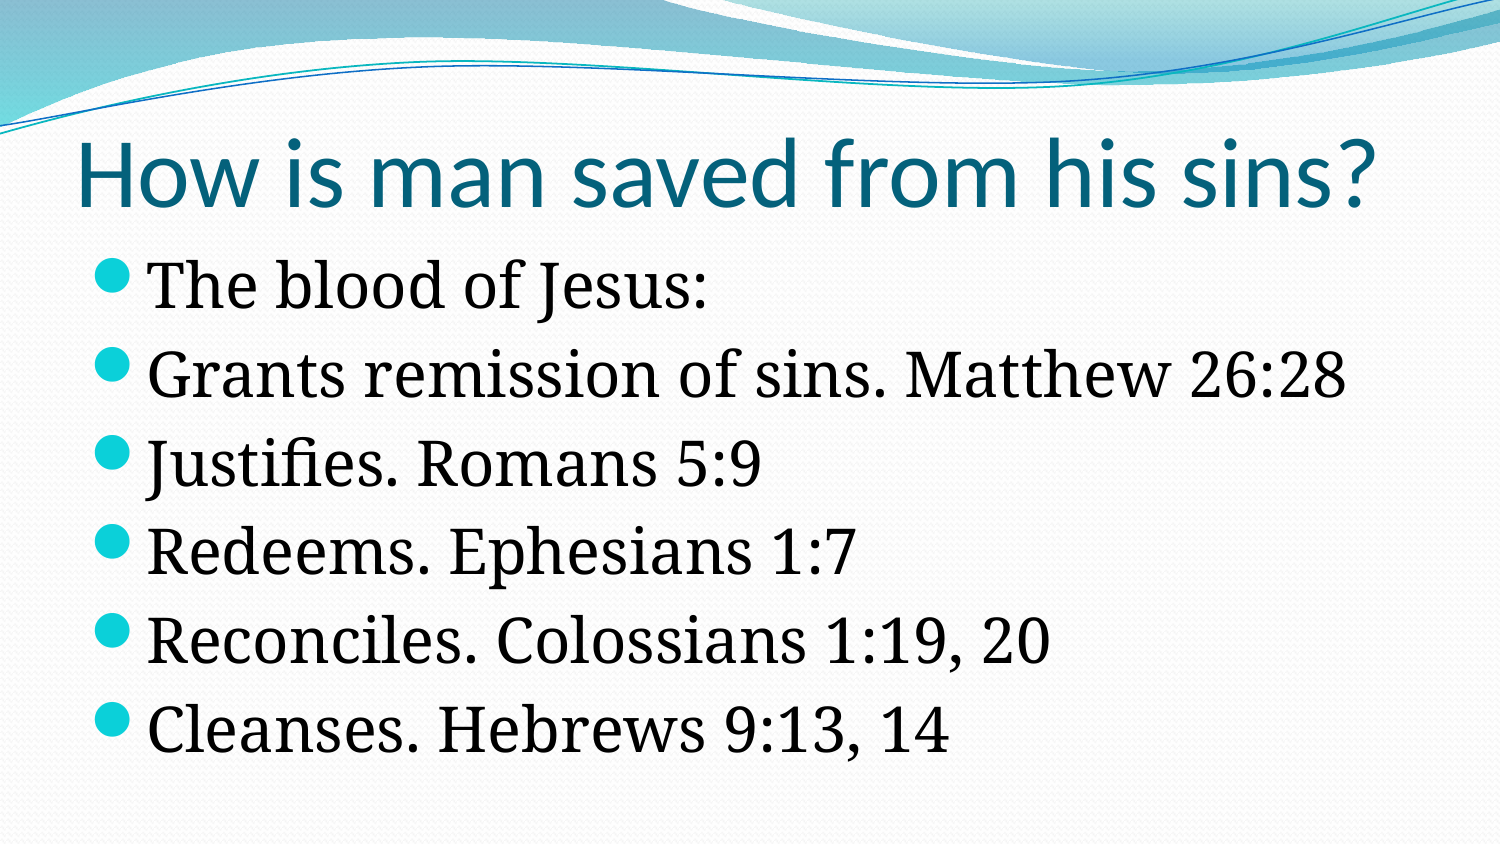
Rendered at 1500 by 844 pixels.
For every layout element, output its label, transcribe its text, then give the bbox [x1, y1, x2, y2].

title How is man saved from his sins? [75, 86, 1425, 228]
list The blood of Jesus: Grants remission of sins. Matthew 26:28 Justifies. Romans 5:9 Redeems. Ephesians 1:7 Reconciles. Colossians 1:19, 20 Cleanses. Hebrews 9:13, 14 [75, 238, 1425, 779]
